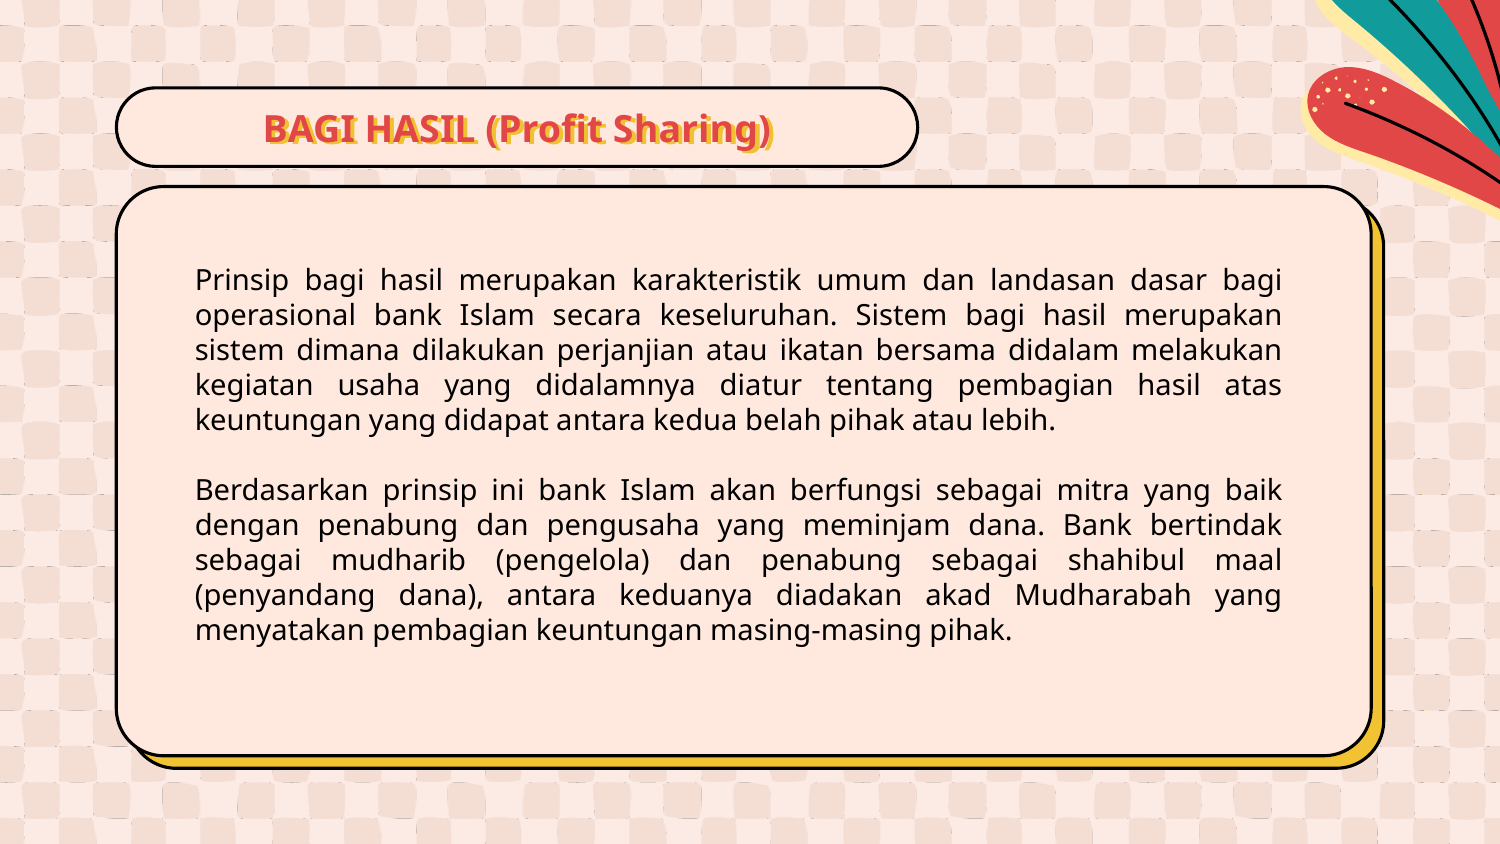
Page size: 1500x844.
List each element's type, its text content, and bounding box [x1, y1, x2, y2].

text_box [136, 87, 898, 93]
list Prinsip bagi hasil merupakan karakteristik umum dan landasan dasar bagi operasional bank Islam secara keseluruhan. Sistem bagi hasil merupakan sistem dimana dilakukan perjanjian atau ikatan bersama didalam melakukan kegiatan usaha yang didalamnya diatur tentang pembagian hasil atas keuntungan yang didapat antara kedua belah pihak atau lebih. Berdasarkan prinsip ini bank Islam akan berfungsi sebagai mitra yang baik dengan penabung dan pengusaha yang meminjam dana. Bank bertindak sebagai mudharib (pengelola) dan penabung sebagai shahibul maal (penyandang dana), antara keduanya diadakan akad Mudharabah yang menyatakan pembagian keuntungan masing-masing pihak. [179, 210, 1299, 767]
text_box [139, 163, 895, 167]
title BAGI HASIL (Profit Sharing) [87, 93, 948, 161]
picture [0, 0, 1500, 844]
